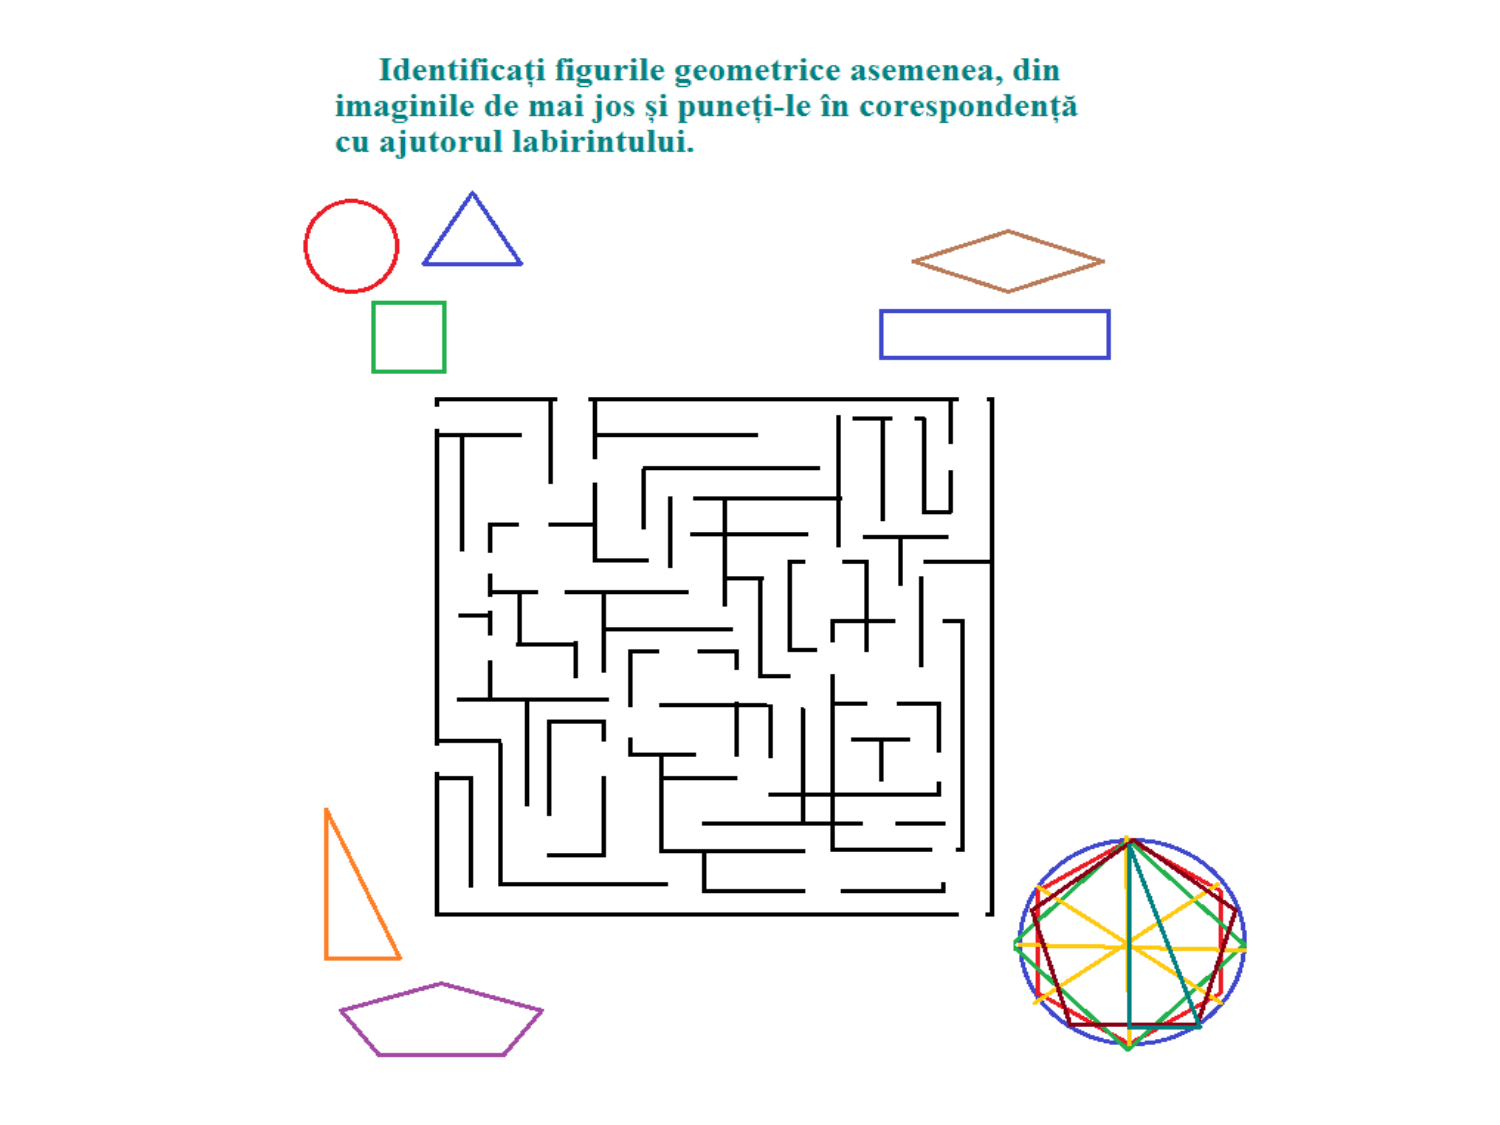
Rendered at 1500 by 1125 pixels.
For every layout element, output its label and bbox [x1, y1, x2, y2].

picture [249, 24, 1276, 1101]
